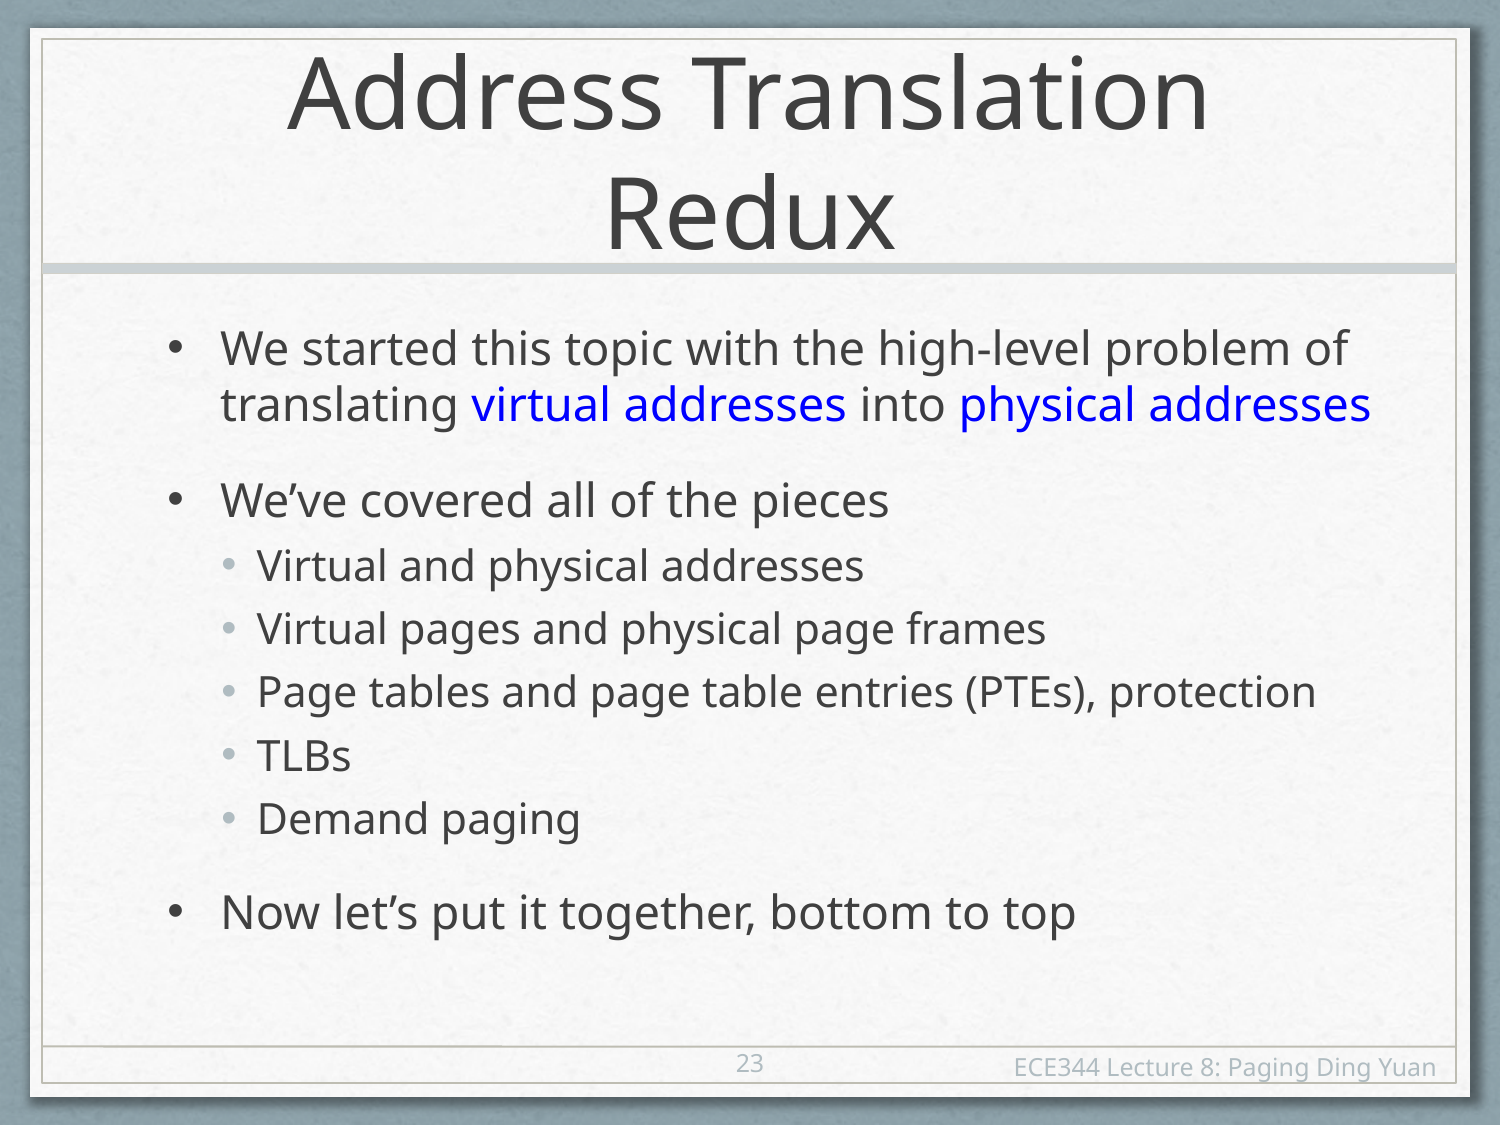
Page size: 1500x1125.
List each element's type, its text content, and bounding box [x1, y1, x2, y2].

footer ECE344 Lecture 8: Paging Ding Yuan [977, 1045, 1453, 1088]
list We started this topic with the high-level problem of translating virtual addresses into physical addresses We’ve covered all of the pieces Virtual and physical addresses Virtual pages and physical page frames Page tables and page table entries (PTEs), protection TLBs Demand paging Now let’s put it together, bottom to top [152, 310, 1397, 995]
picture [30, 28, 1470, 1097]
title Address Translation Redux [147, 40, 1353, 260]
slide_number 23 [687, 1042, 813, 1088]
